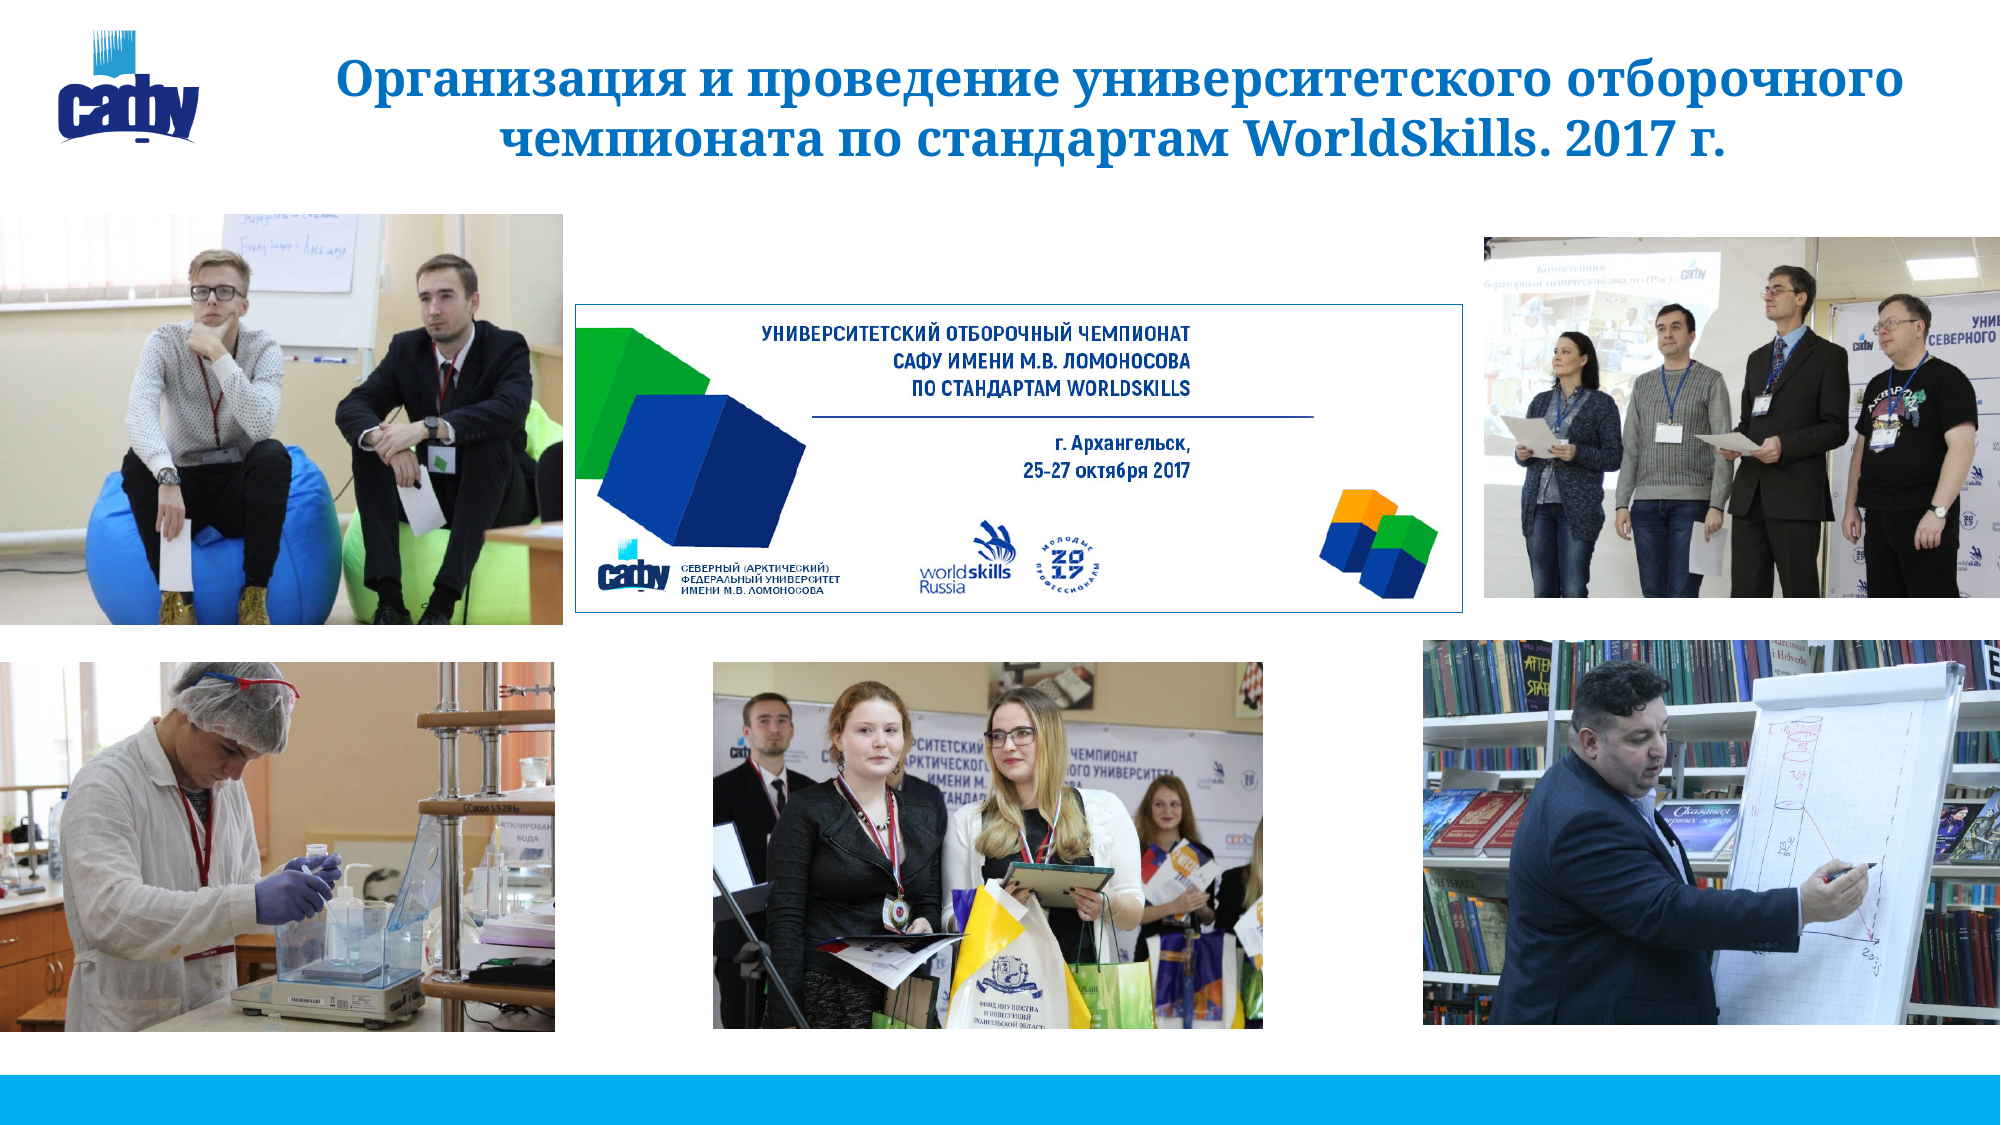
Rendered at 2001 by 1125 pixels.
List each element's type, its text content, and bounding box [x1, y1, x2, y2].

picture [0, 662, 555, 1032]
picture [0, 213, 563, 626]
picture [713, 662, 1263, 1029]
picture [574, 304, 1463, 613]
title Организация и проведение университетского отборочного чемпионата по стандартам WorldSkills. 2017 г. [249, 12, 1991, 200]
picture [1422, 640, 2000, 1026]
picture [1484, 237, 2000, 599]
picture [50, 24, 207, 150]
